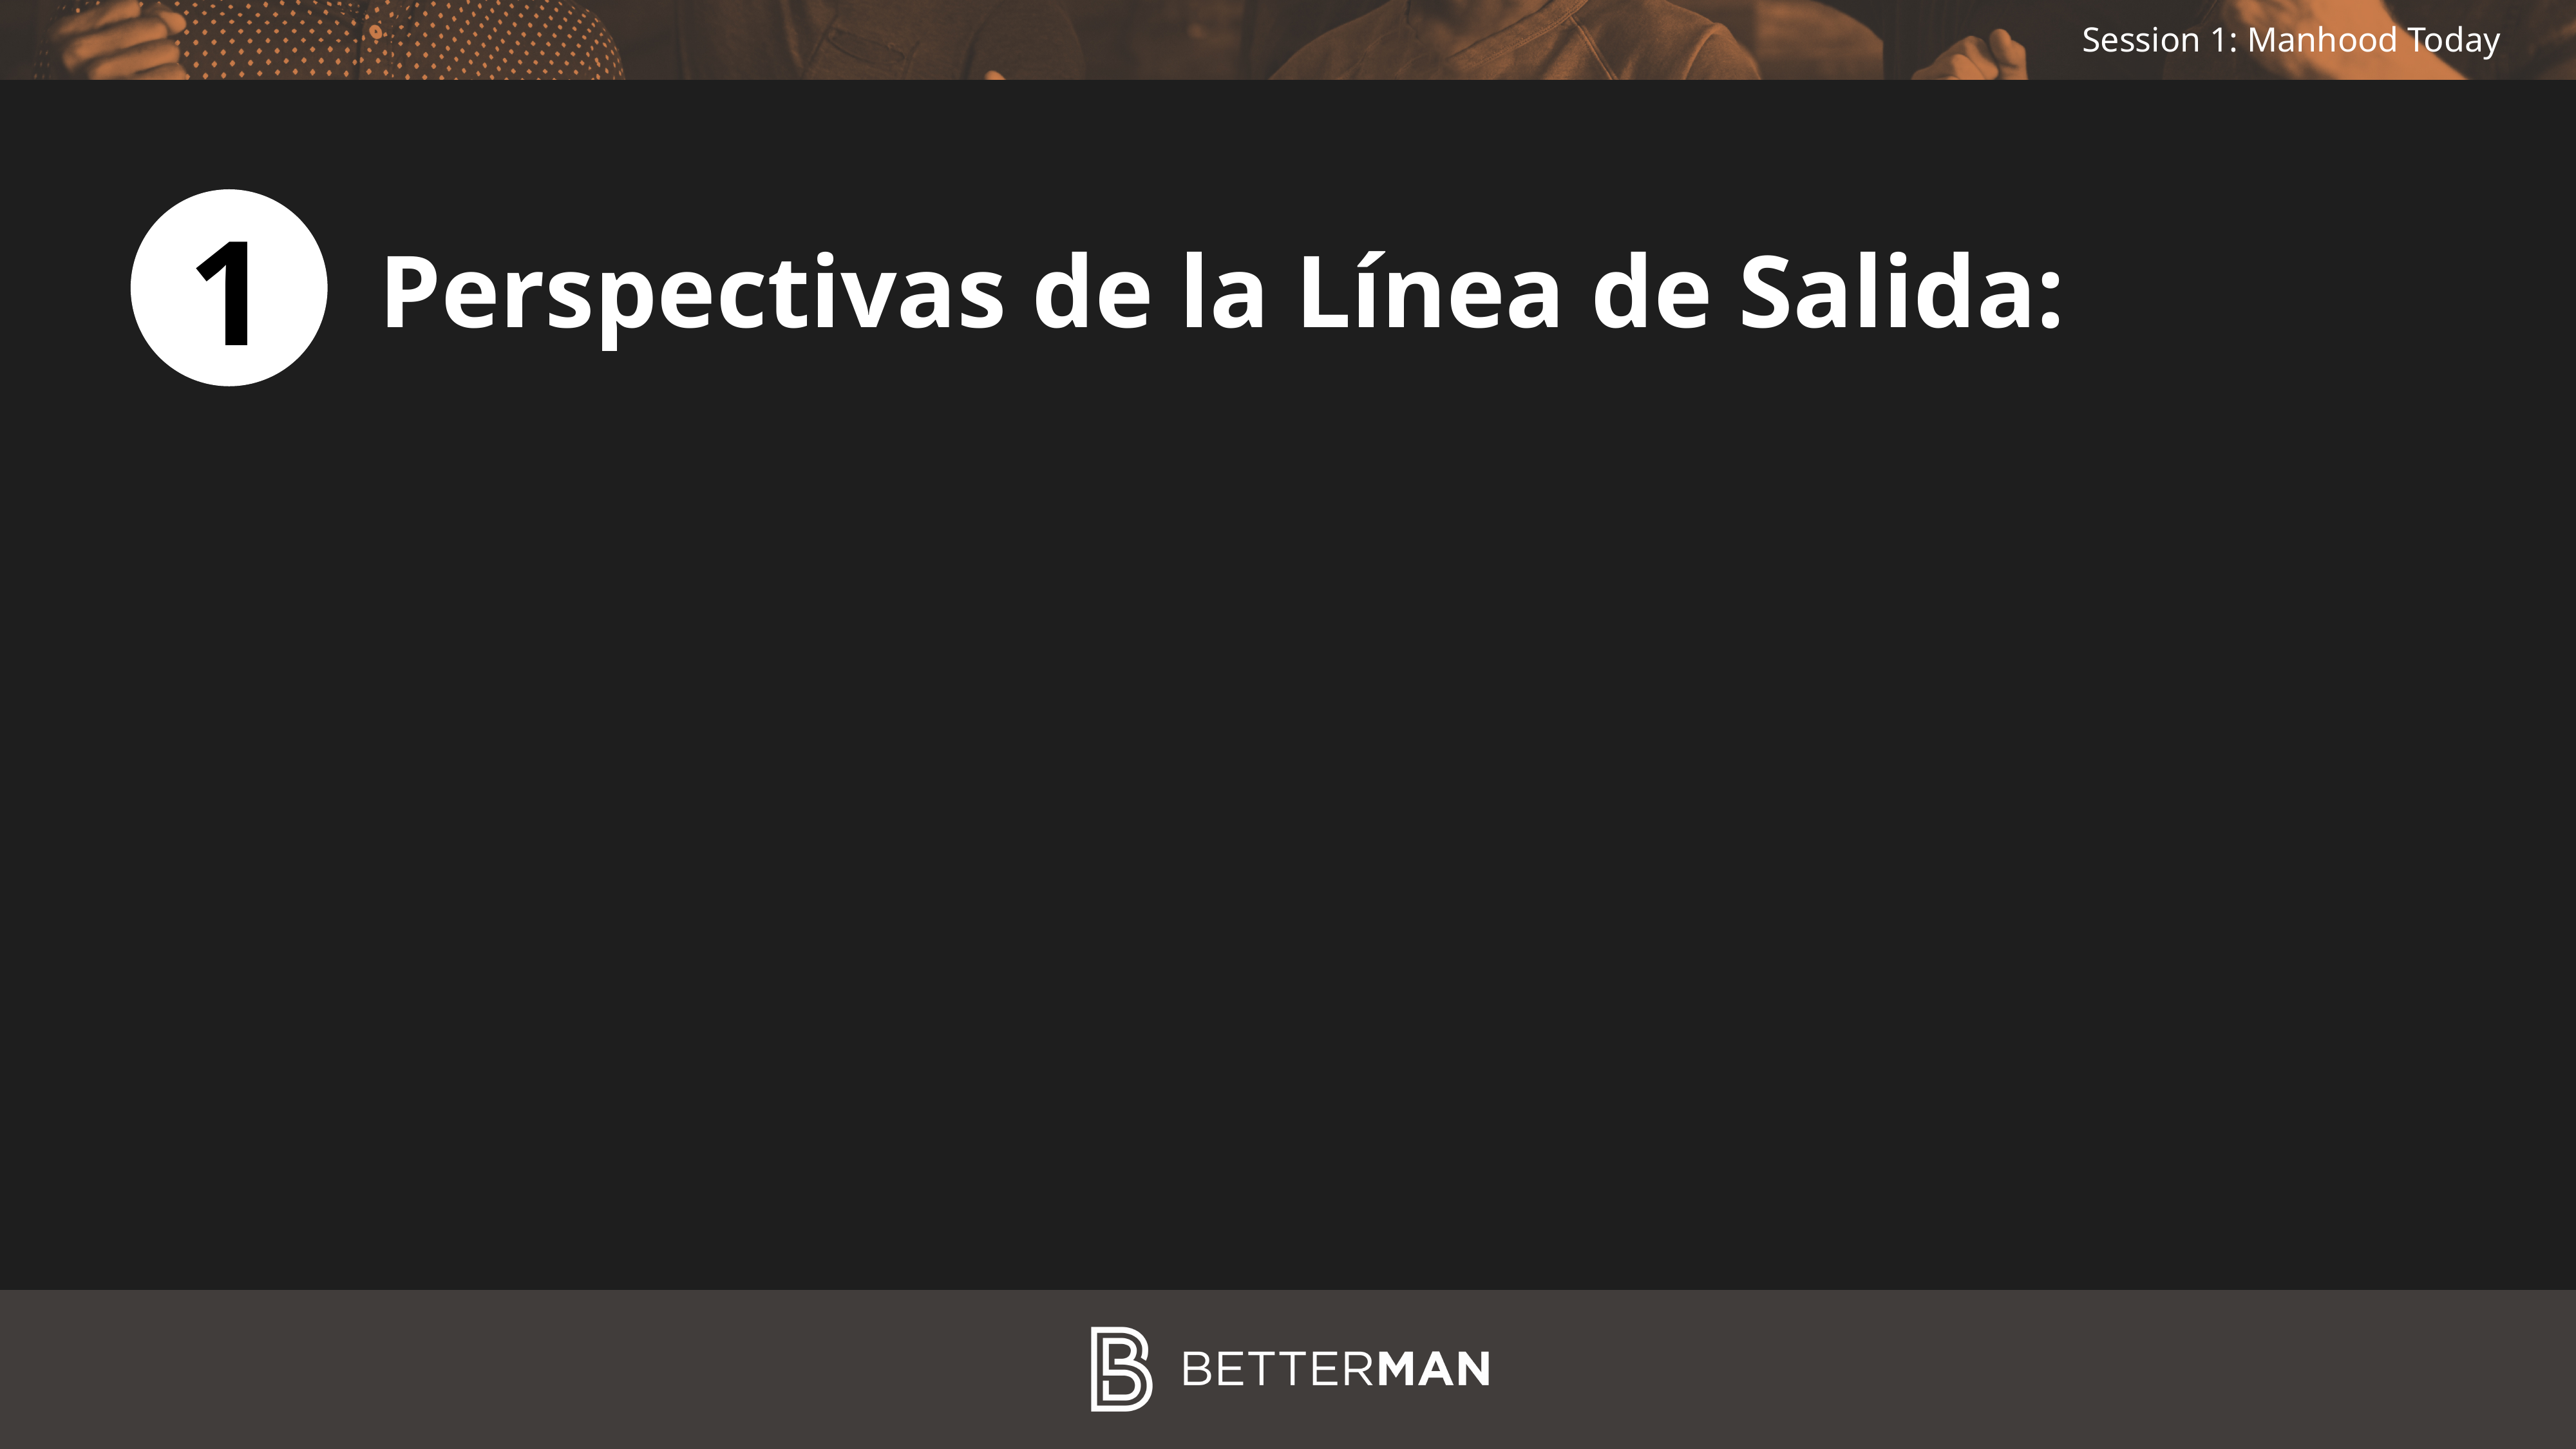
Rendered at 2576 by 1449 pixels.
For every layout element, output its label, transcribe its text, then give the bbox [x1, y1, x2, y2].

picture [1045, 1235, 1531, 1449]
text_box Perspectivas de la Línea de Salida: [374, 223, 2072, 353]
text_box 1 [130, 189, 328, 386]
picture [0, 0, 2576, 80]
